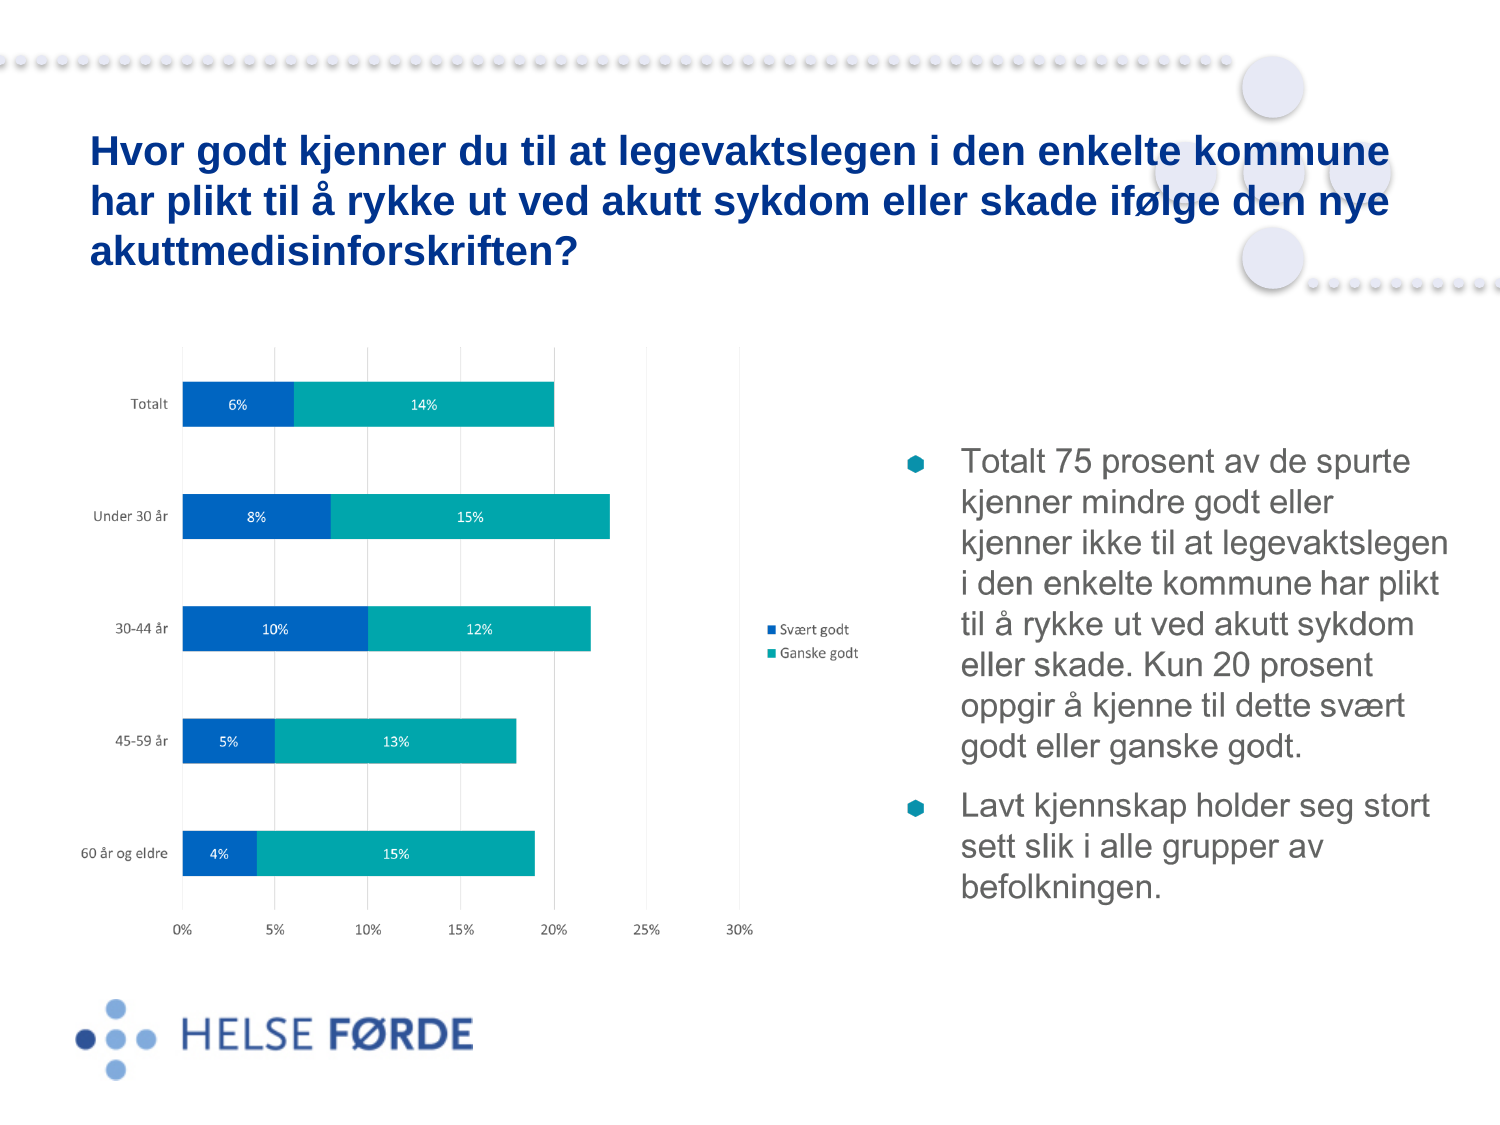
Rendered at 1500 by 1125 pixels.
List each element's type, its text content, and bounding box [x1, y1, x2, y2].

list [74, 339, 866, 943]
title Hvor godt kjenner du til at legevaktslegen i den enkelte kommune har plikt til å rykke ut ved akutt sykdom eller skade ifølge den nye akuttmedisinforskriften? [75, 116, 1416, 284]
picture [903, 429, 1478, 1125]
picture [75, 999, 473, 1081]
